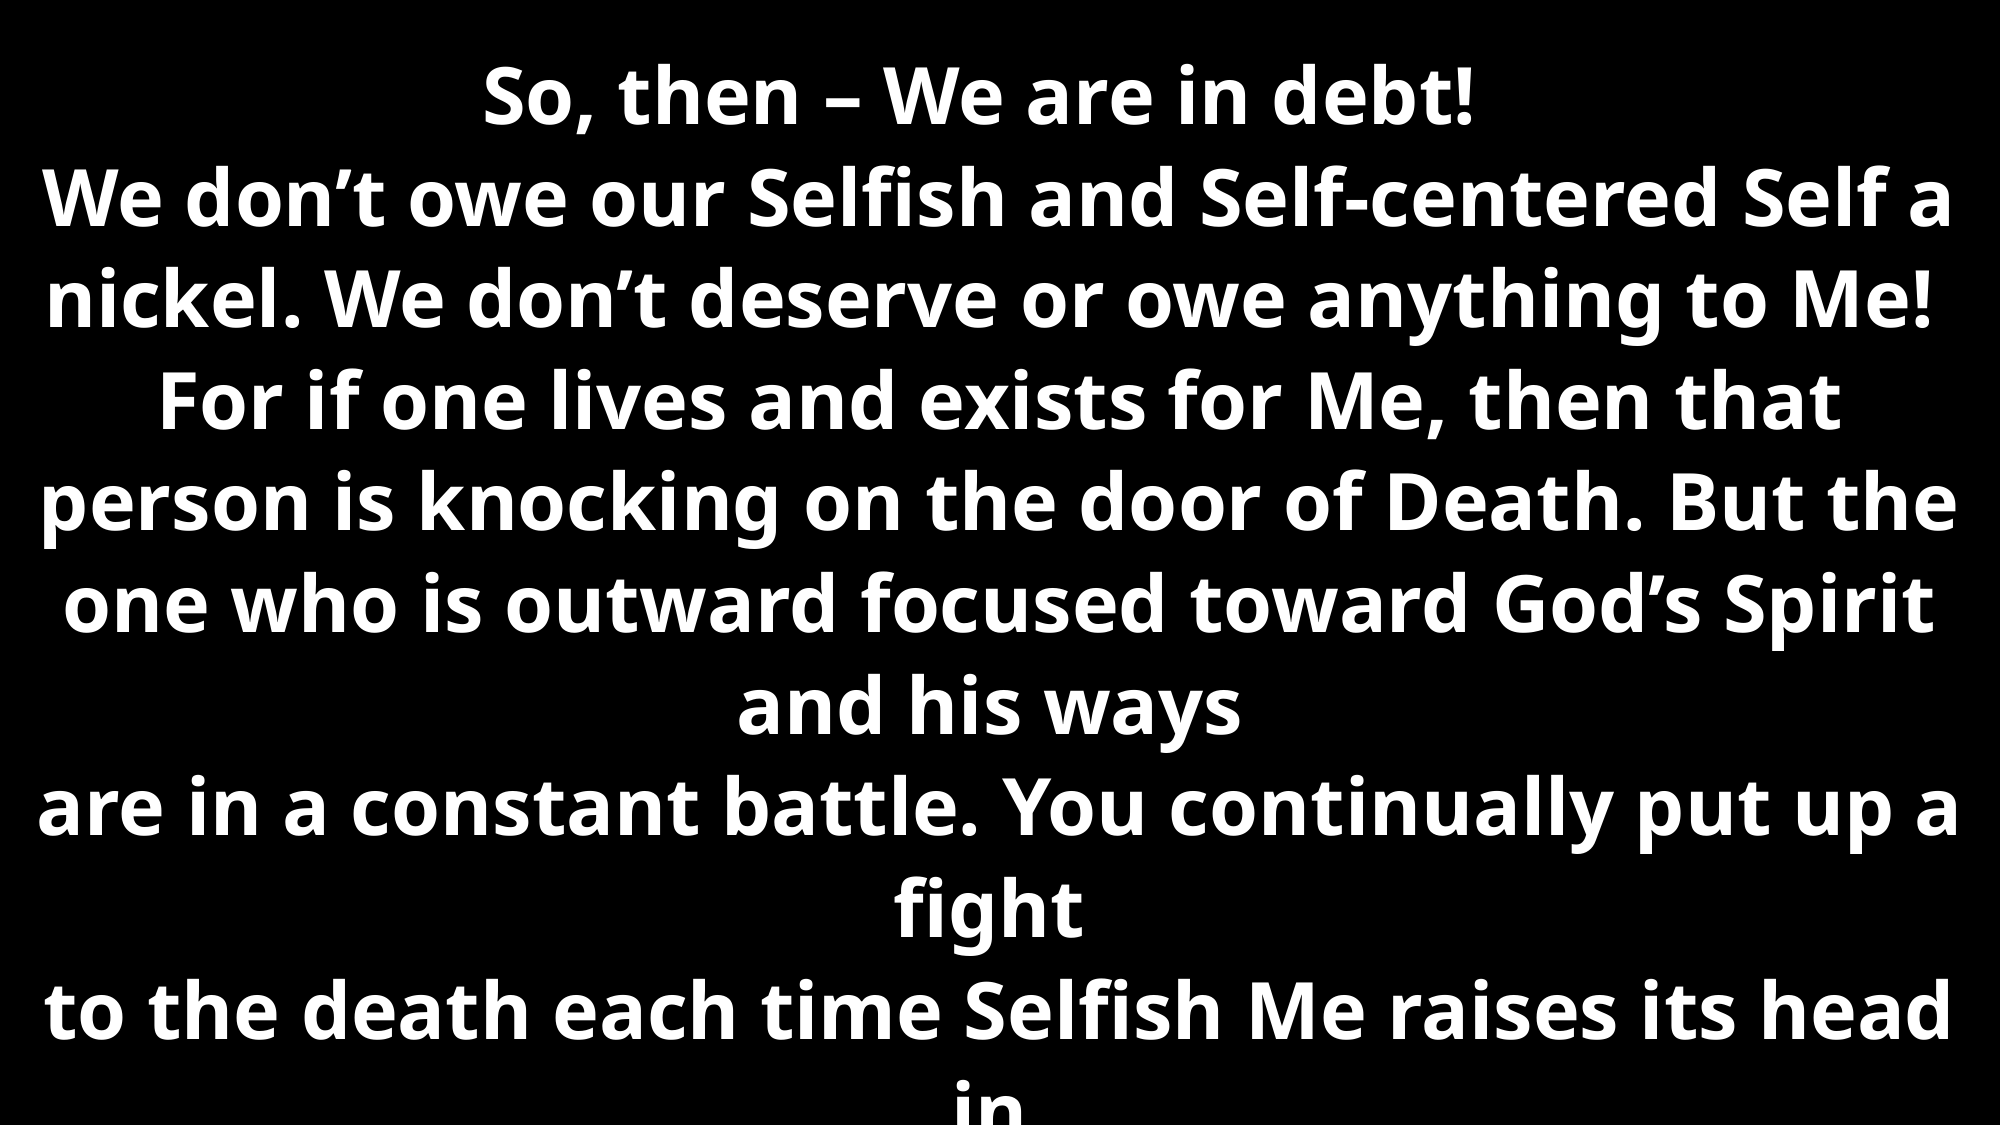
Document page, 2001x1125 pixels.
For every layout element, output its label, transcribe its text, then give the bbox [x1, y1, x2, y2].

text_box So, then – We are in debt! We don’t owe our Selfish and Self-centered Self a nickel. We don’t deserve or owe anything to Me! For if one lives and exists for Me, then that person is knocking on the door of Death. But the one who is outward focused toward God’s Spirit and his ways are in a constant battle. You continually put up a fight to the death each time Selfish Me raises its head in defiance of God. And this daily battle isn’t through one’s own power but by the Spirit’s strength in you. [0, 31, 2000, 1125]
